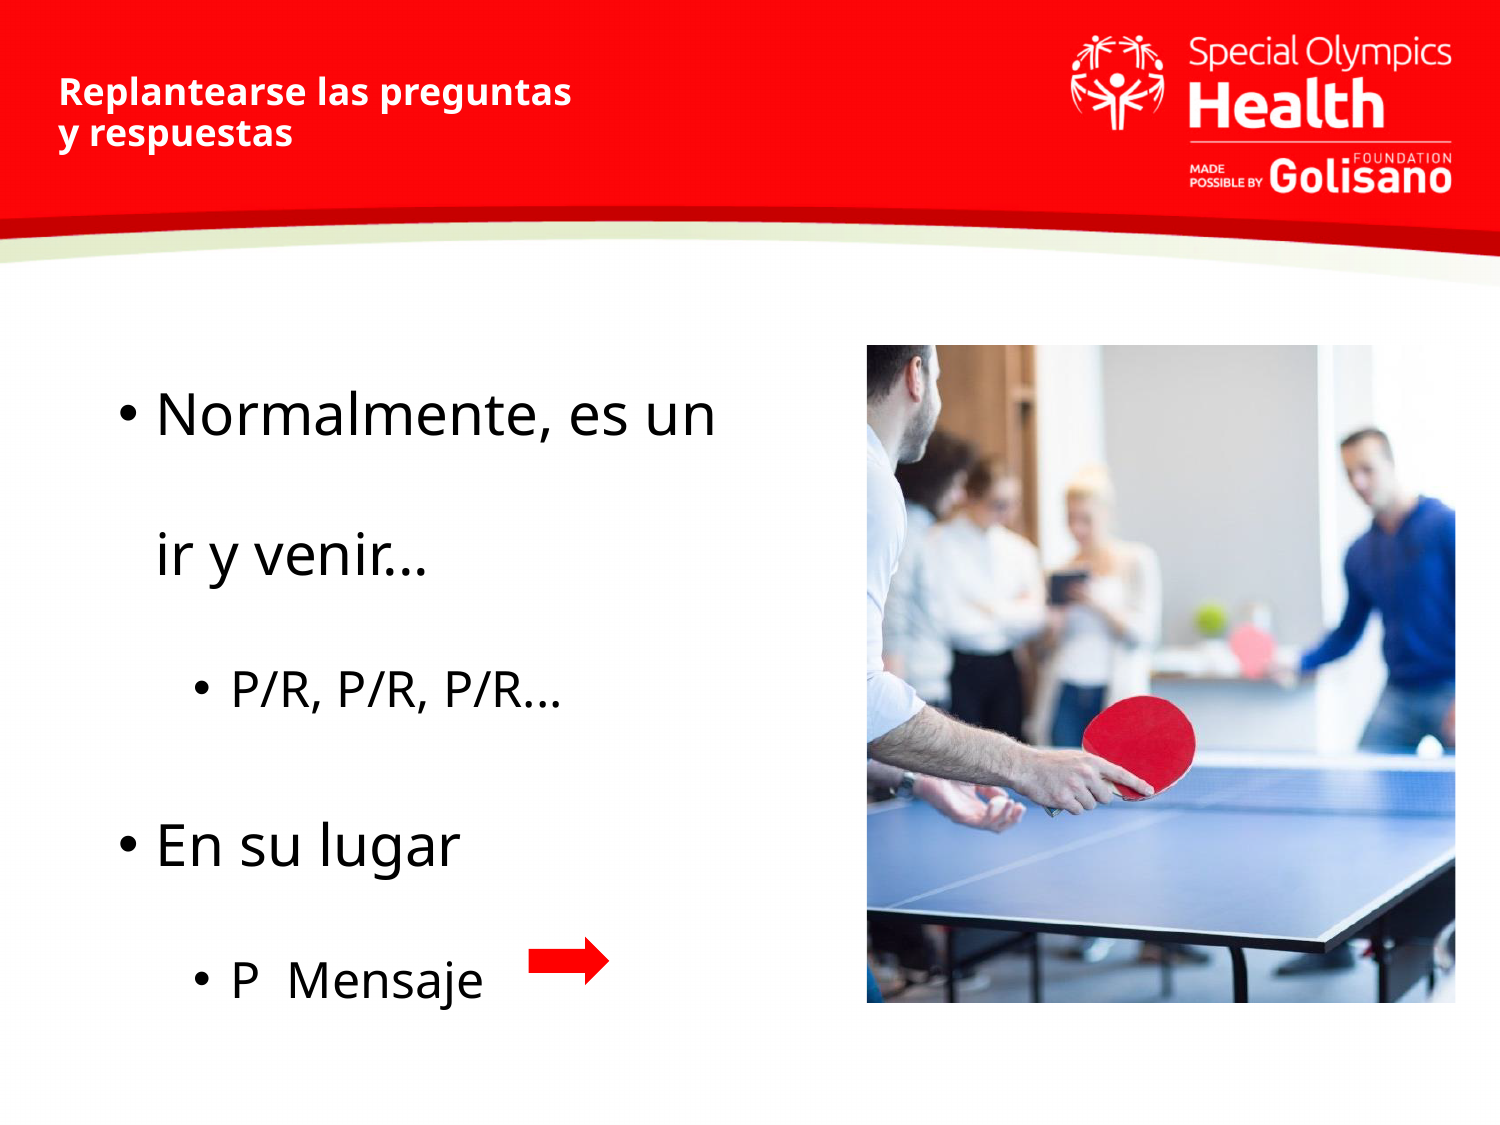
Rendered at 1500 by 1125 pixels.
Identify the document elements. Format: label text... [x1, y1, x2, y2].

list Normalmente, es un ir y venir... P/R, P/R, P/R... En su lugar P Mensaje [103, 299, 763, 1014]
text_box [527, 934, 611, 988]
title Replantearse las preguntas y respuestas [43, 65, 1337, 162]
picture [0, 0, 1500, 1125]
